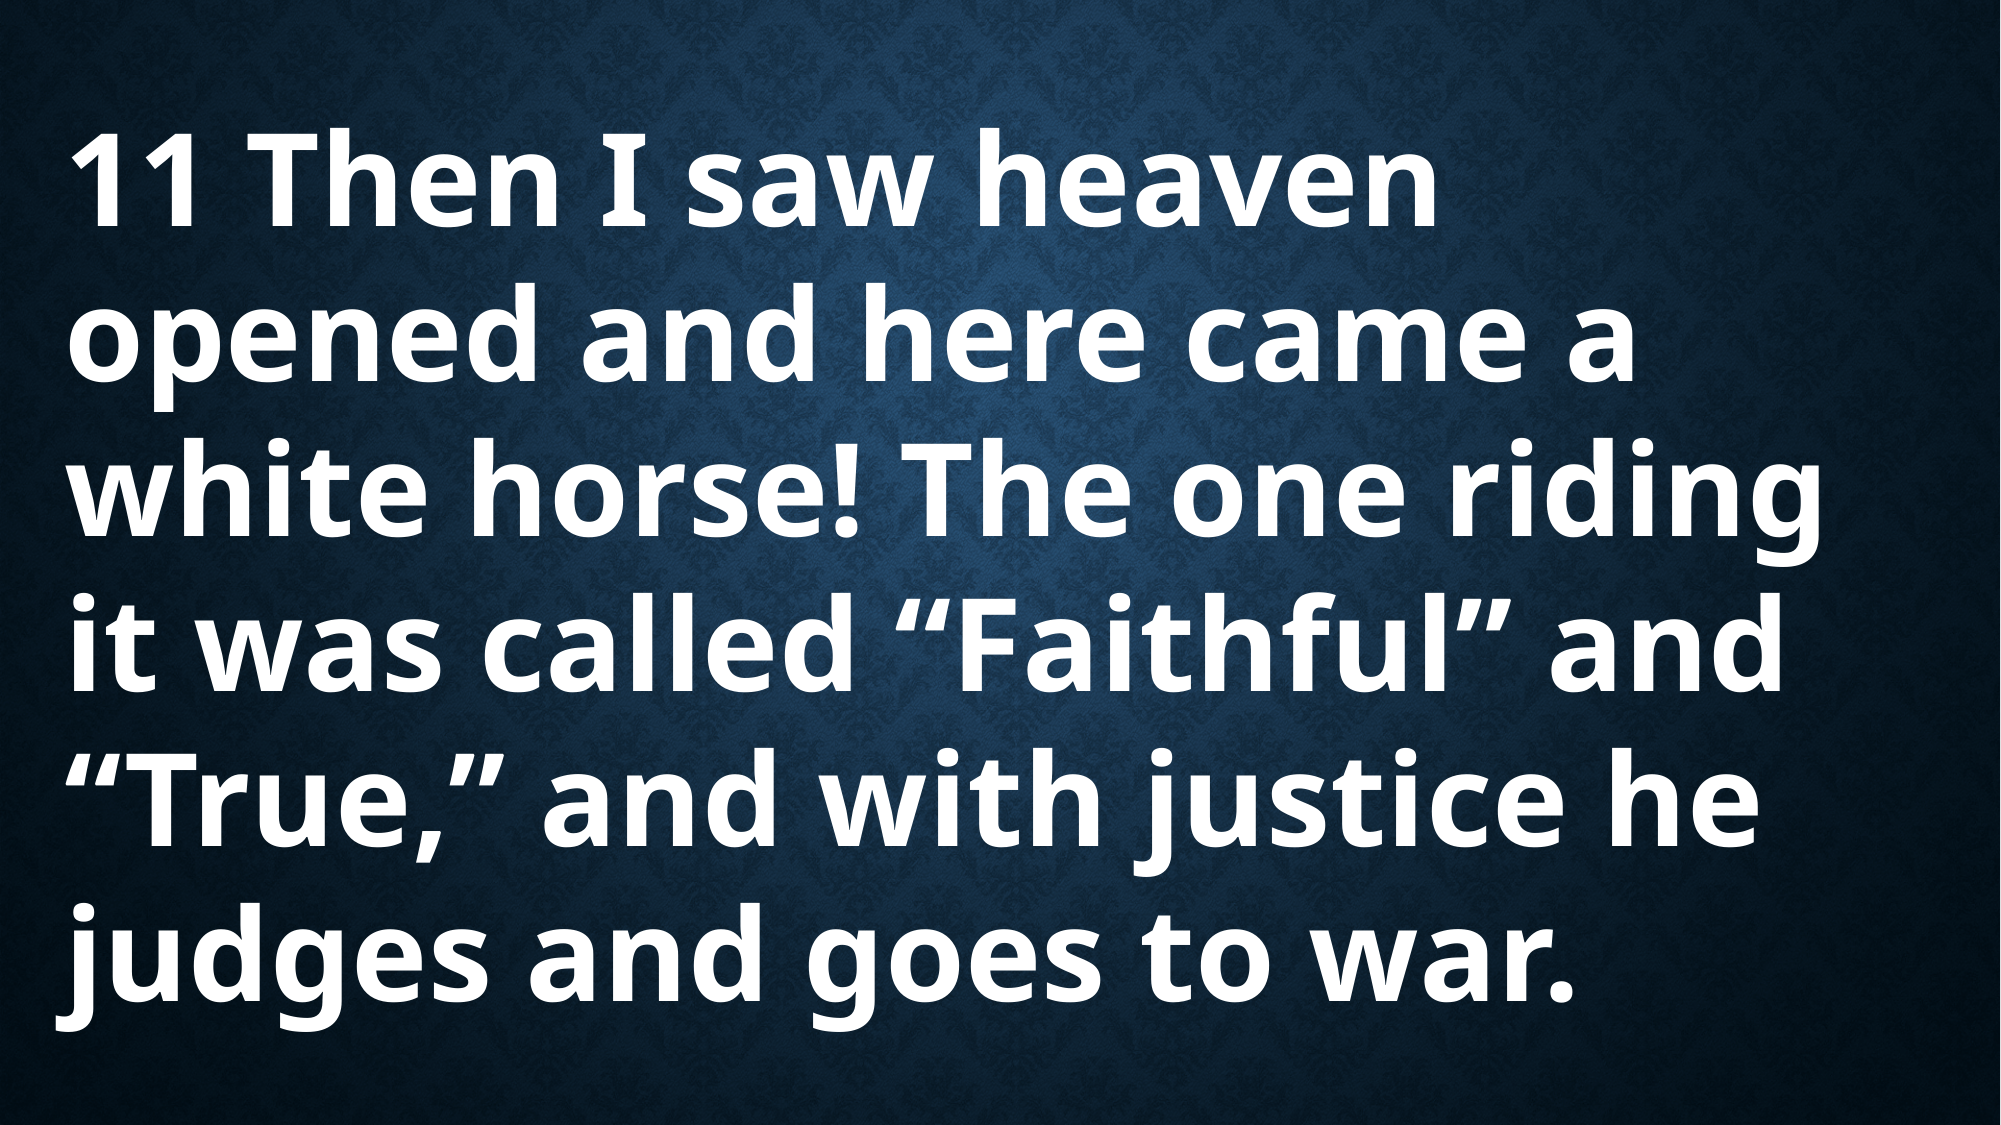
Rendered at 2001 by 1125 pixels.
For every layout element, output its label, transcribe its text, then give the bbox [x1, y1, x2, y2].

text_box 11 Then I saw heaven opened and here came a white horse! The one riding it was called “Faithful” and “True,” and with justice he judges and goes to war. [49, 90, 1937, 1035]
